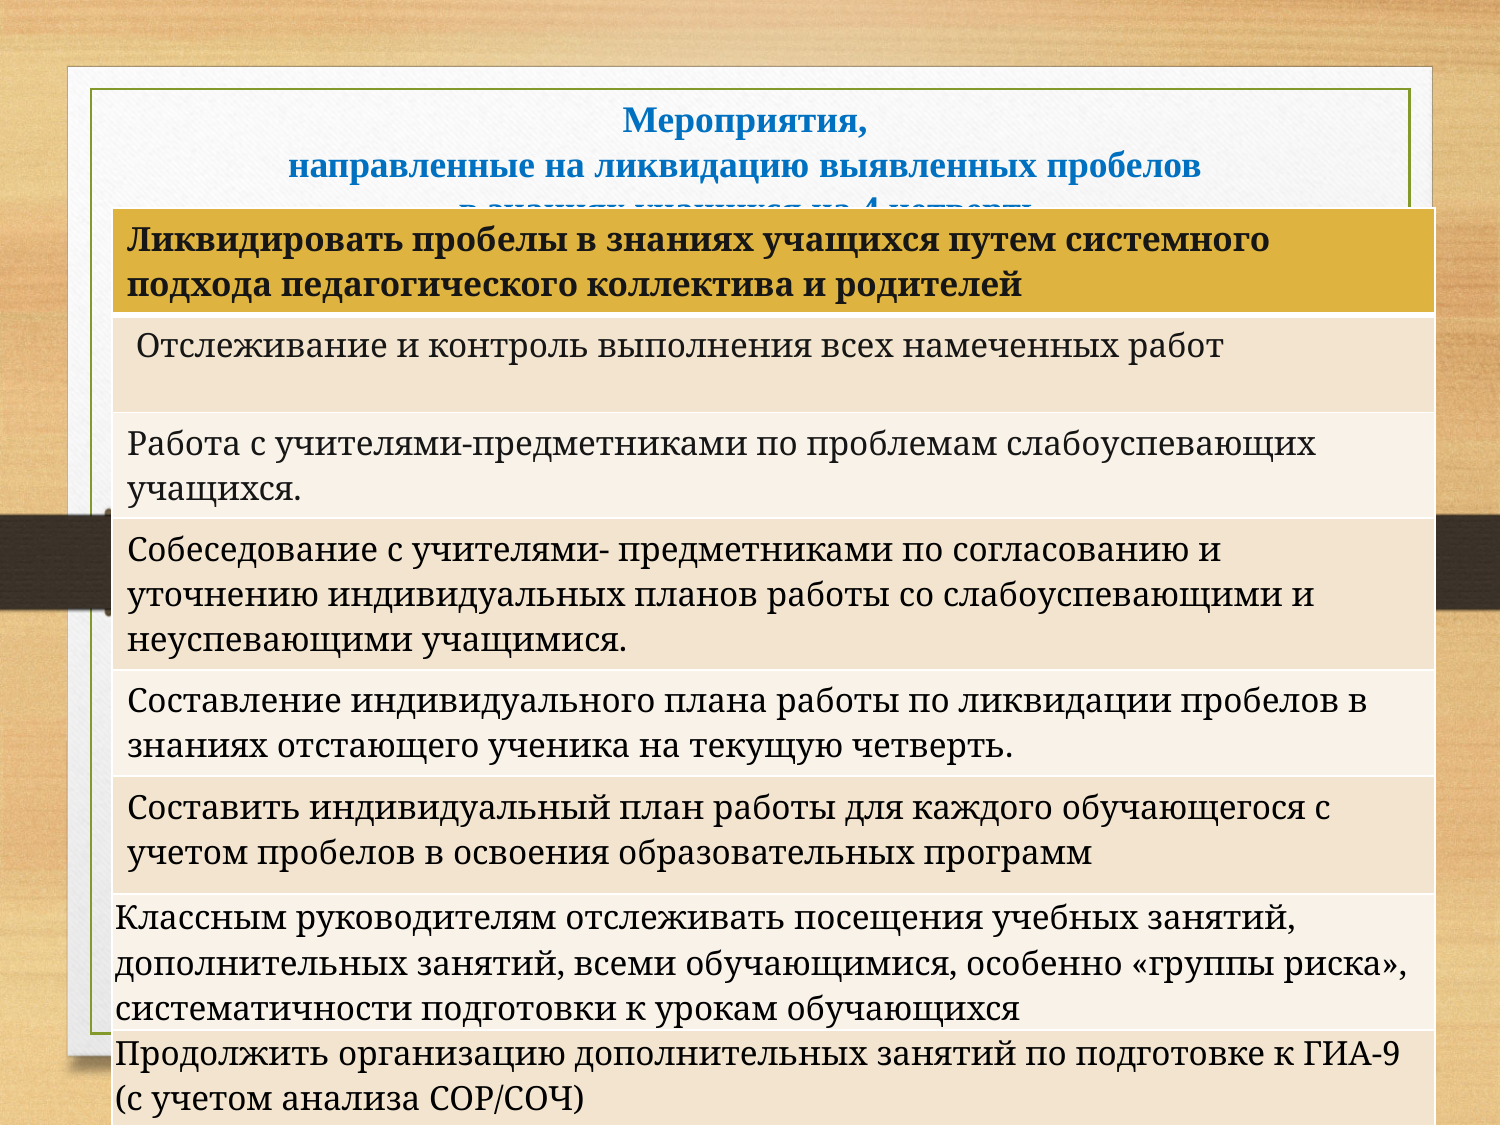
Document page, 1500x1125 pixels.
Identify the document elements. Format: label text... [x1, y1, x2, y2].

table_cell Составить индивидуальный план работы для каждого обучающегося с учетом пробелов в освоения образовательных программ [113, 777, 1434, 893]
table_cell Продолжить организацию дополнительных занятий по подготовке к ГИА-9 (с учетом анализа СОР/СОЧ) [113, 1031, 1434, 1125]
table_cell Классным руководителям отслеживать посещения учебных занятий, дополнительных занятий, всеми обучающимися, особенно «группы риска», систематичности подготовки к урокам обучающихся [113, 895, 1434, 1029]
table_cell Отслеживание и контроль выполнения всех намеченных работ [113, 318, 1434, 412]
picture [1308, 90, 1408, 207]
table_cell Собеседование с учителями- предметниками по согласованию и уточнению индивидуальных планов работы со слабоуспевающими и неуспевающими учащимися. [113, 519, 1434, 669]
table_cell Составление индивидуального плана работы по ликвидации пробелов в знаниях отстающего ученика на текущую четверть. [113, 671, 1434, 775]
picture [0, 0, 1500, 1125]
table_header Ликвидировать пробелы в знаниях учащихся путем системного подхода педагогического коллектива и родителей [113, 209, 1434, 312]
title Мероприятия, направленные на ликвидацию выявленных пробелов в знаниях учащихся на 4 четверть [192, 78, 1308, 207]
table_cell Работа с учителями-предметниками по проблемам слабоуспевающих учащихся. [113, 413, 1434, 517]
